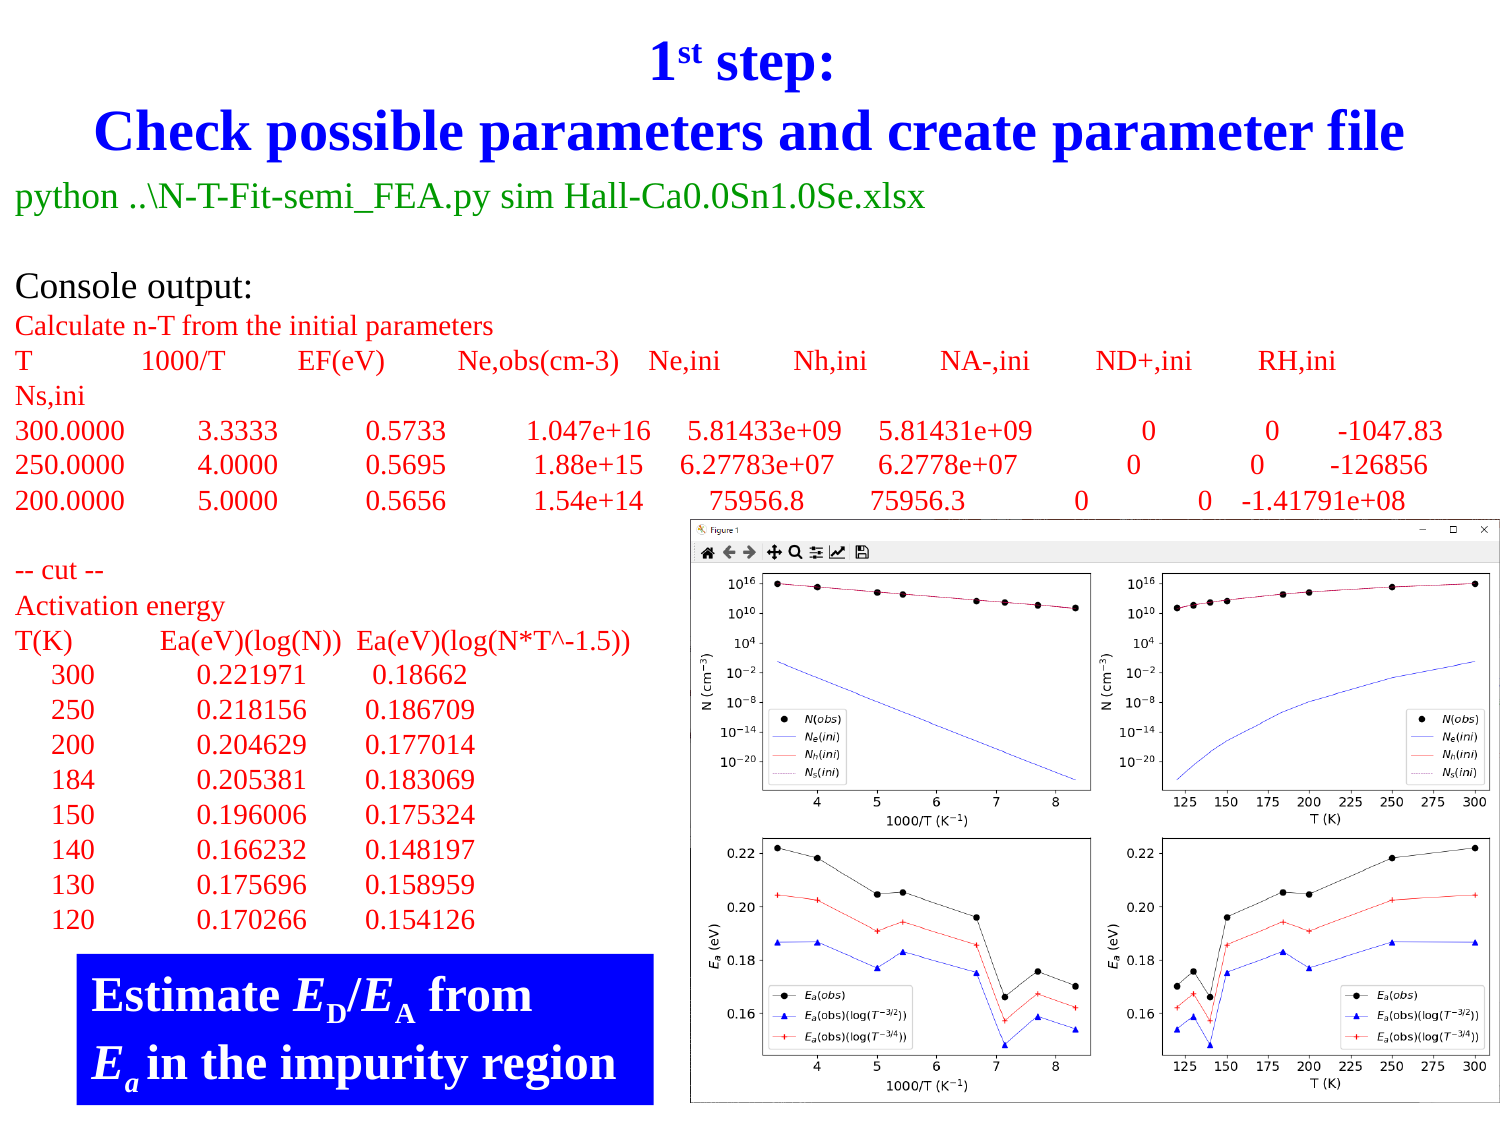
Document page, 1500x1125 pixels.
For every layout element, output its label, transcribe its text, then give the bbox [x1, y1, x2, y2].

text_box python ..\N-T-Fit-semi_FEA.py sim Hall-Ca0.0Sn1.0Se.xlsx Console output: Calculate n-T from the initial parameters T 1000/T EF(eV) Ne,obs(cm-3) Ne,ini Nh,ini NA-,ini ND+,ini RH,ini Ns,ini 300.0000 3.3333 0.5733 1.047e+16 5.81433e+09 5.81431e+09 0 0 -1047.83 250.0000 4.0000 0.5695 1.88e+15 6.27783e+07 6.2778e+07 0 0 -126856 200.0000 5.0000 0.5656 1.54e+14 75956.8 75956.3 0 0 -1.41791e+08 -- cut -- Activation energy T(K) Ea(eV)(log(N)) Ea(eV)(log(N*T^-1.5)) 300 0.221971 0.18662 250 0.218156 0.186709 200 0.204629 0.177014 184 0.205381 0.183069 150 0.196006 0.175324 140 0.166232 0.148197 130 0.175696 0.158959 120 0.170266 0.154126 [0, 163, 1477, 943]
picture [690, 519, 1500, 1103]
title 1st step: Check possible parameters and create parameter file [0, 0, 1500, 185]
text_box Estimate ED/EA from Ea in the impurity region [76, 953, 654, 1106]
